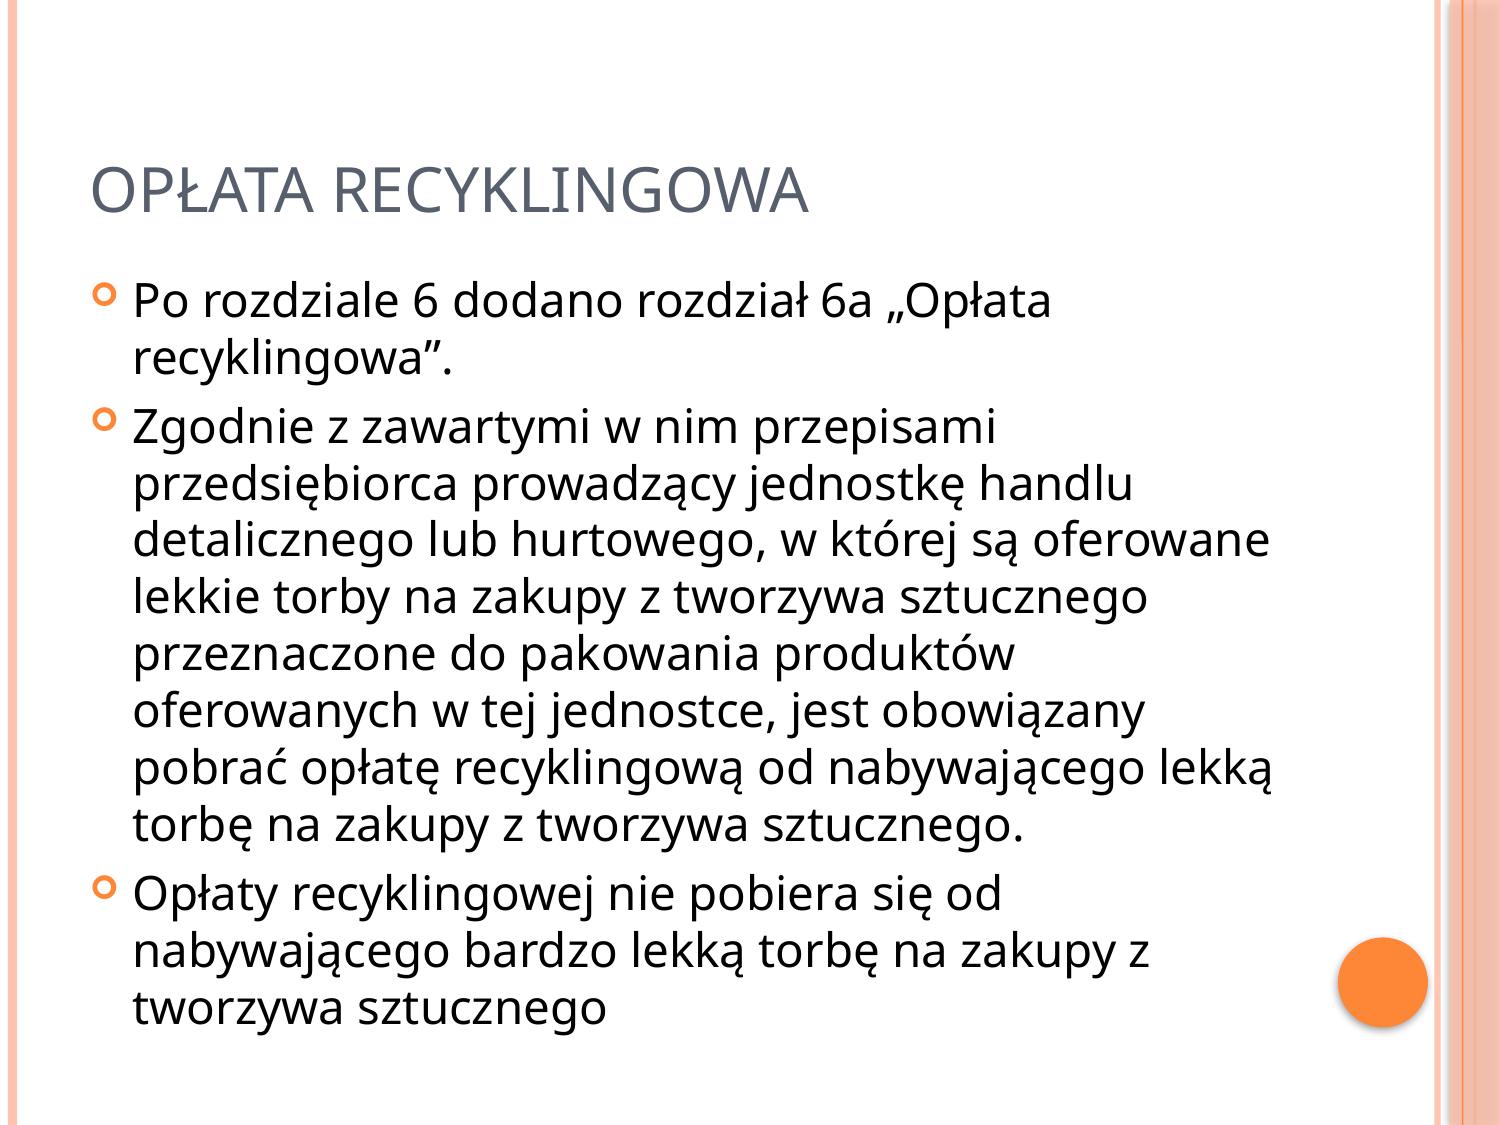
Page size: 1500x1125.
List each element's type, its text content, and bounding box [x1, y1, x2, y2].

title Opłata recyklingowa [75, 45, 1300, 233]
list Po rozdziale 6 dodano rozdział 6a „Opłata recyklingowa”. Zgodnie z zawartymi w nim przepisami przedsiębiorca prowadzący jednostkę handlu detalicznego lub hurtowego, w której są oferowane lekkie torby na zakupy z tworzywa sztucznego przeznaczone do pakowania produktów oferowanych w tej jednostce, jest obowiązany pobrać opłatę recyklingową od nabywającego lekką torbę na zakupy z tworzywa sztucznego. Opłaty recyklingowej nie pobiera się od nabywającego bardzo lekką torbę na zakupy z tworzywa sztucznego [75, 262, 1300, 1062]
